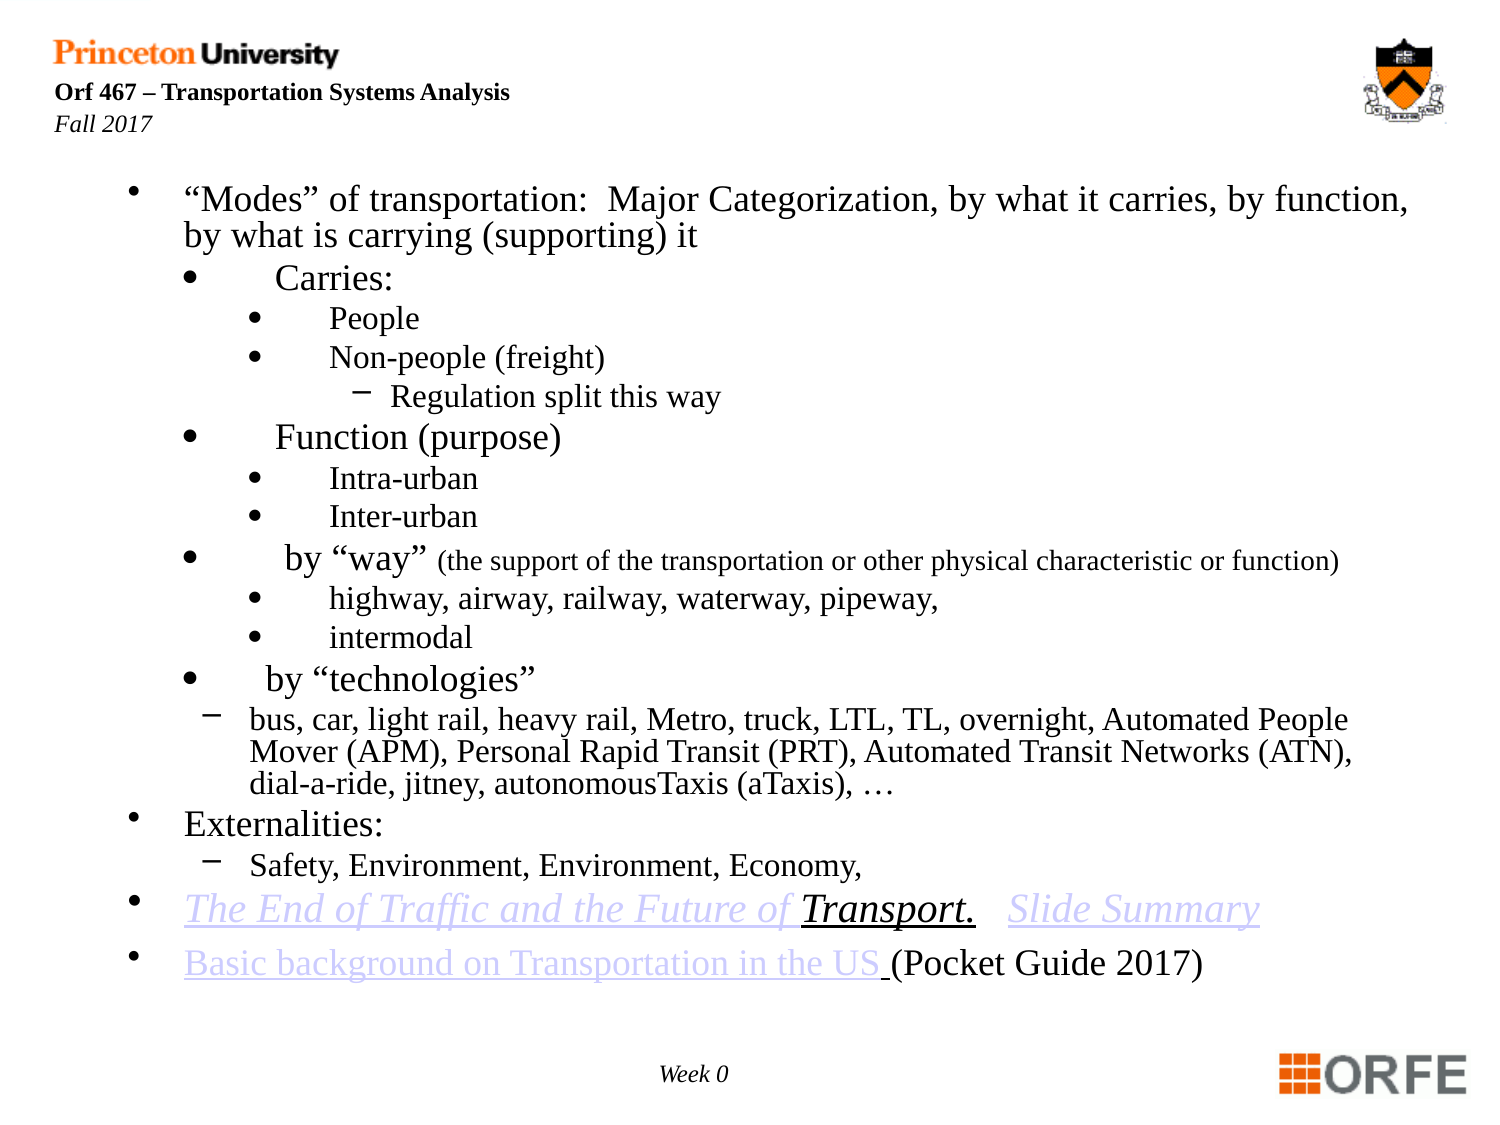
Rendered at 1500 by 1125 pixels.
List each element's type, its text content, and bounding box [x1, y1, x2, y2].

picture [1362, 37, 1450, 124]
picture [1275, 1049, 1471, 1099]
picture [50, 37, 343, 72]
footer Week 0 [499, 1049, 888, 1101]
list “Modes” of transportation: Major Categorization, by what it carries, by function, by what is carrying (supporting) it · Carries: · People · Non-people (freight) Regulation split this way · Function (purpose) · Intra-urban · Inter-urban · by “way” (the support of the transportation or other physical characteristic or function) · highway, airway, railway, waterway, pipeway, · intermodal · by “technologies” bus, car, light rail, heavy rail, Metro, truck, LTL, TL, overnight, Automated People Mover (APM), Personal Rapid Transit (PRT), Automated Transit Networks (ATN), dial-a-ride, jitney, autonomousTaxis (aTaxis), … Externalities: Safety, Environment, Environment, Economy, The End of Traffic and the Future of Transport. Slide Summary Basic background on Transportation in the US (Pocket Guide 2017) [112, 174, 1438, 1025]
